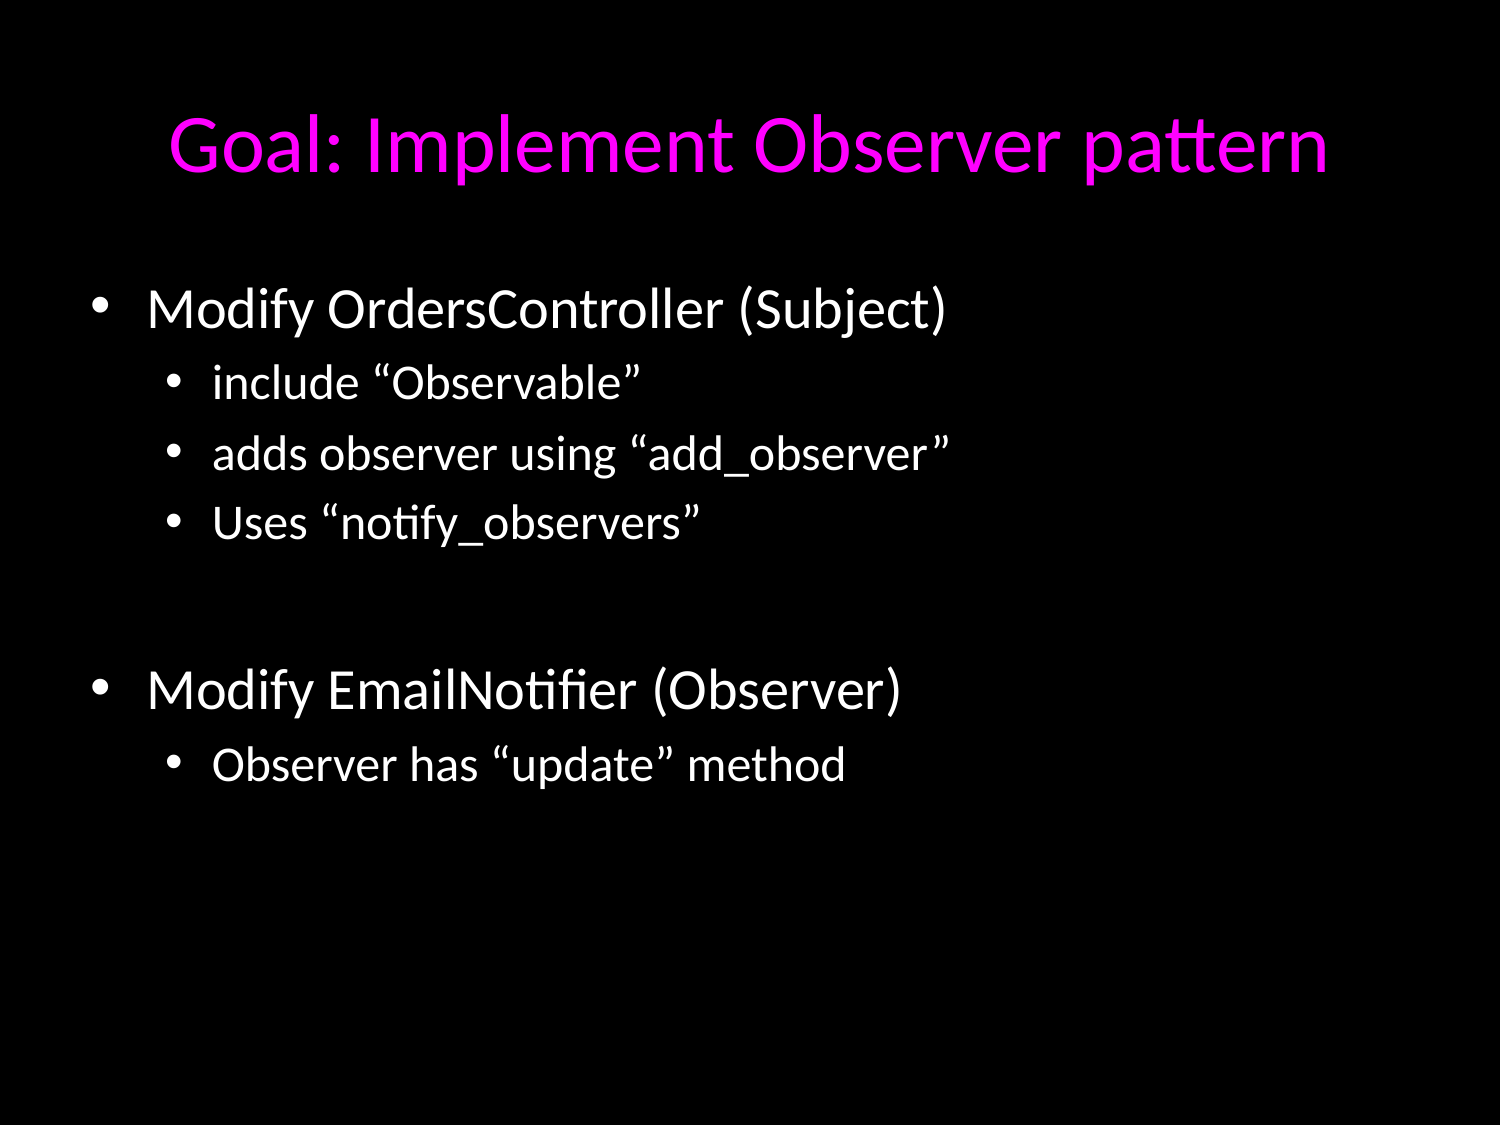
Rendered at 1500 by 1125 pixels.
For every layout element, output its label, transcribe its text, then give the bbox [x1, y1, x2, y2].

list Modify OrdersController (Subject) include “Observable” adds observer using “add_observer” Uses “notify_observers” Modify EmailNotifier (Observer) Observer has “update” method [75, 262, 1425, 1005]
title Goal: Implement Observer pattern [75, 45, 1425, 233]
